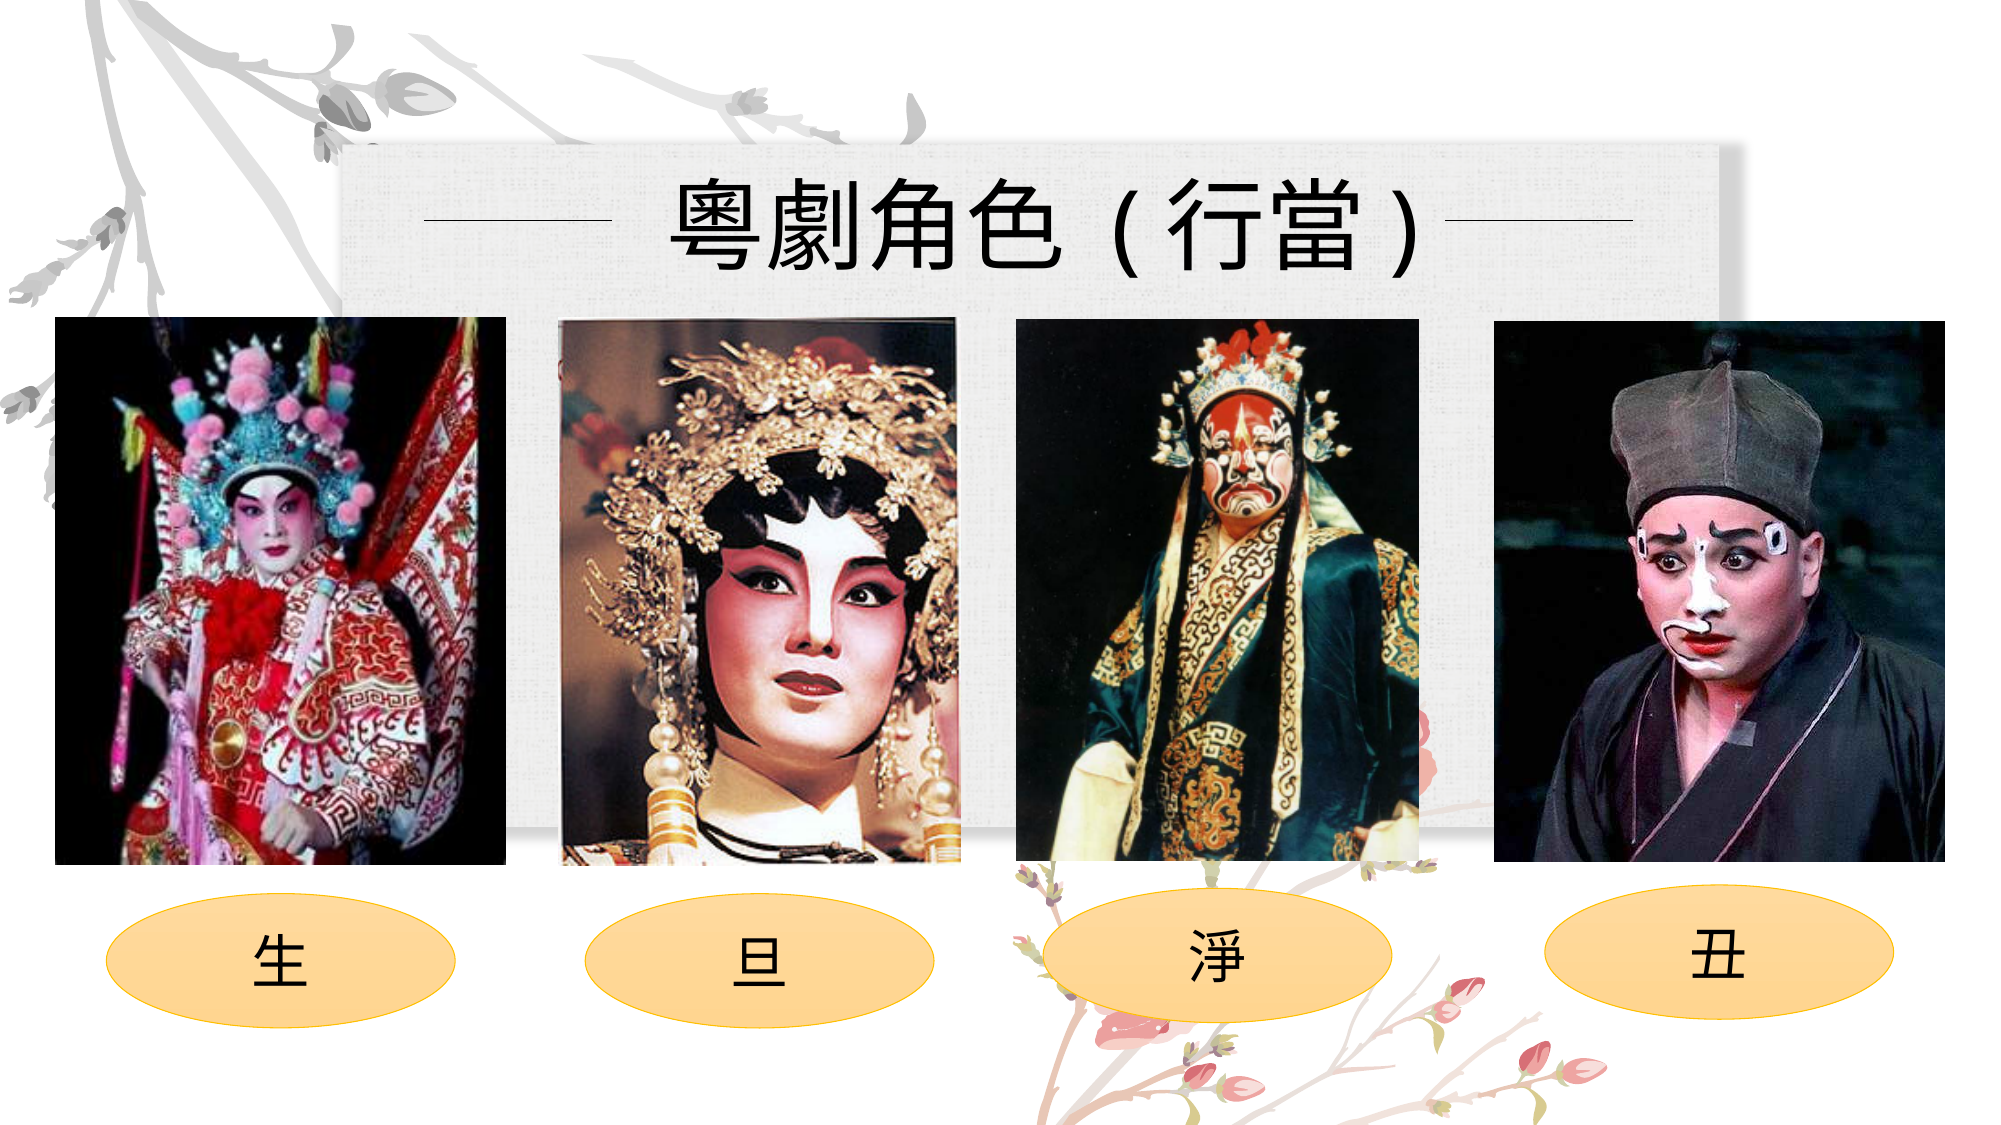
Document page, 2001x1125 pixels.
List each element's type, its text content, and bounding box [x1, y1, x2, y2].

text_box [423, 154, 1633, 292]
text_box 生 [105, 905, 456, 1029]
text_box 淨 [1042, 913, 1080, 998]
text_box 旦 [584, 904, 935, 1029]
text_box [342, 144, 1720, 827]
picture [1016, 319, 1945, 1125]
text_box 丑 [1544, 884, 1895, 1020]
picture [55, 0, 961, 905]
